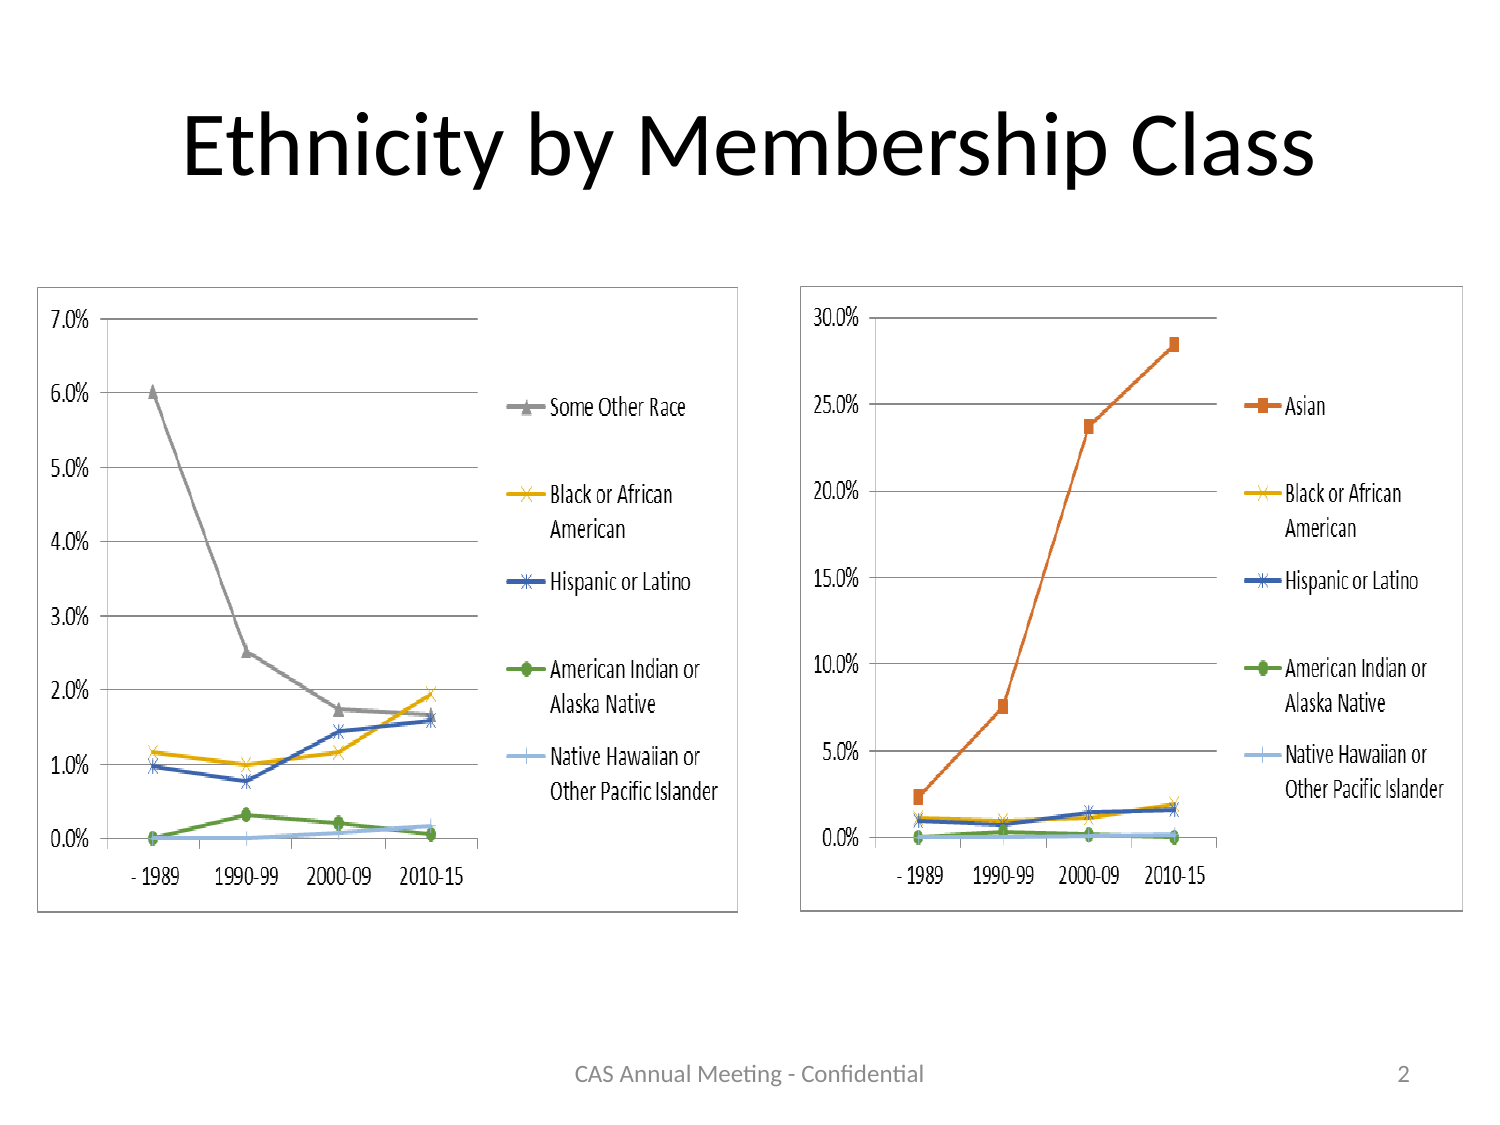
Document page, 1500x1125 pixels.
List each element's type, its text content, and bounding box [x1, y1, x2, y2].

slide_number 2 [1074, 1042, 1425, 1103]
picture [37, 287, 738, 913]
picture [799, 286, 1464, 912]
footer CAS Annual Meeting - Confidential [512, 1042, 988, 1103]
title Ethnicity by Membership Class [75, 45, 1425, 233]
